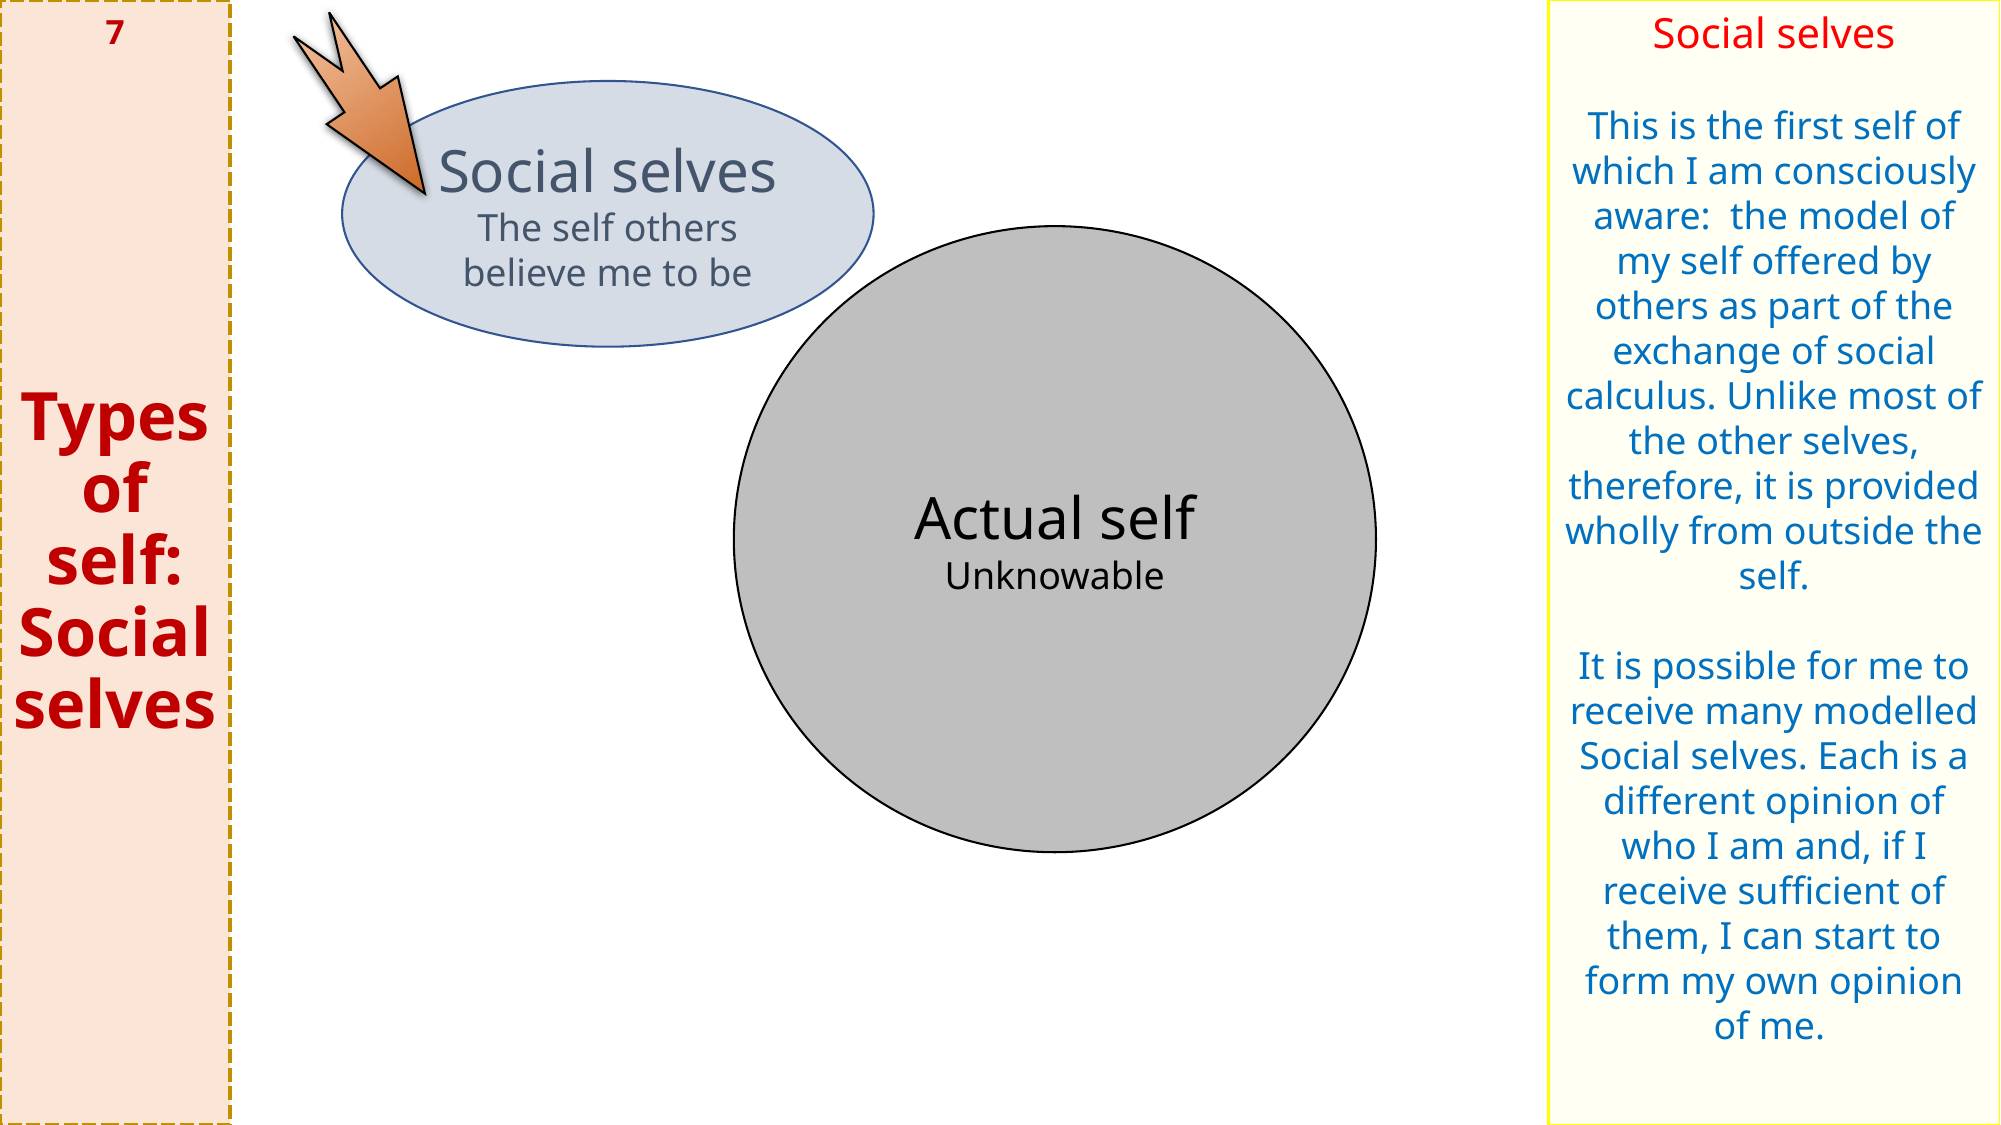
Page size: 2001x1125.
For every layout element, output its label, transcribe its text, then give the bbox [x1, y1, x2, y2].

text_box Actual self Unknowable [732, 225, 1378, 854]
text_box 7 [65, 4, 165, 59]
text_box [292, 11, 427, 196]
text_box Social selves The self others believe me to be [341, 79, 875, 348]
text_box Social selves This is the first self of which I am consciously aware: the model of my self offered by others as part of the exchange of social calculus. Unlike most of the other selves, therefore, it is provided wholly from outside the self. It is possible for me to receive many modelled Social selves. Each is a different opinion of who I am and, if I receive sufficient of them, I can start to form my own opinion of me. [1547, 0, 2000, 1125]
title Types of self: Social selves [0, 0, 231, 1125]
